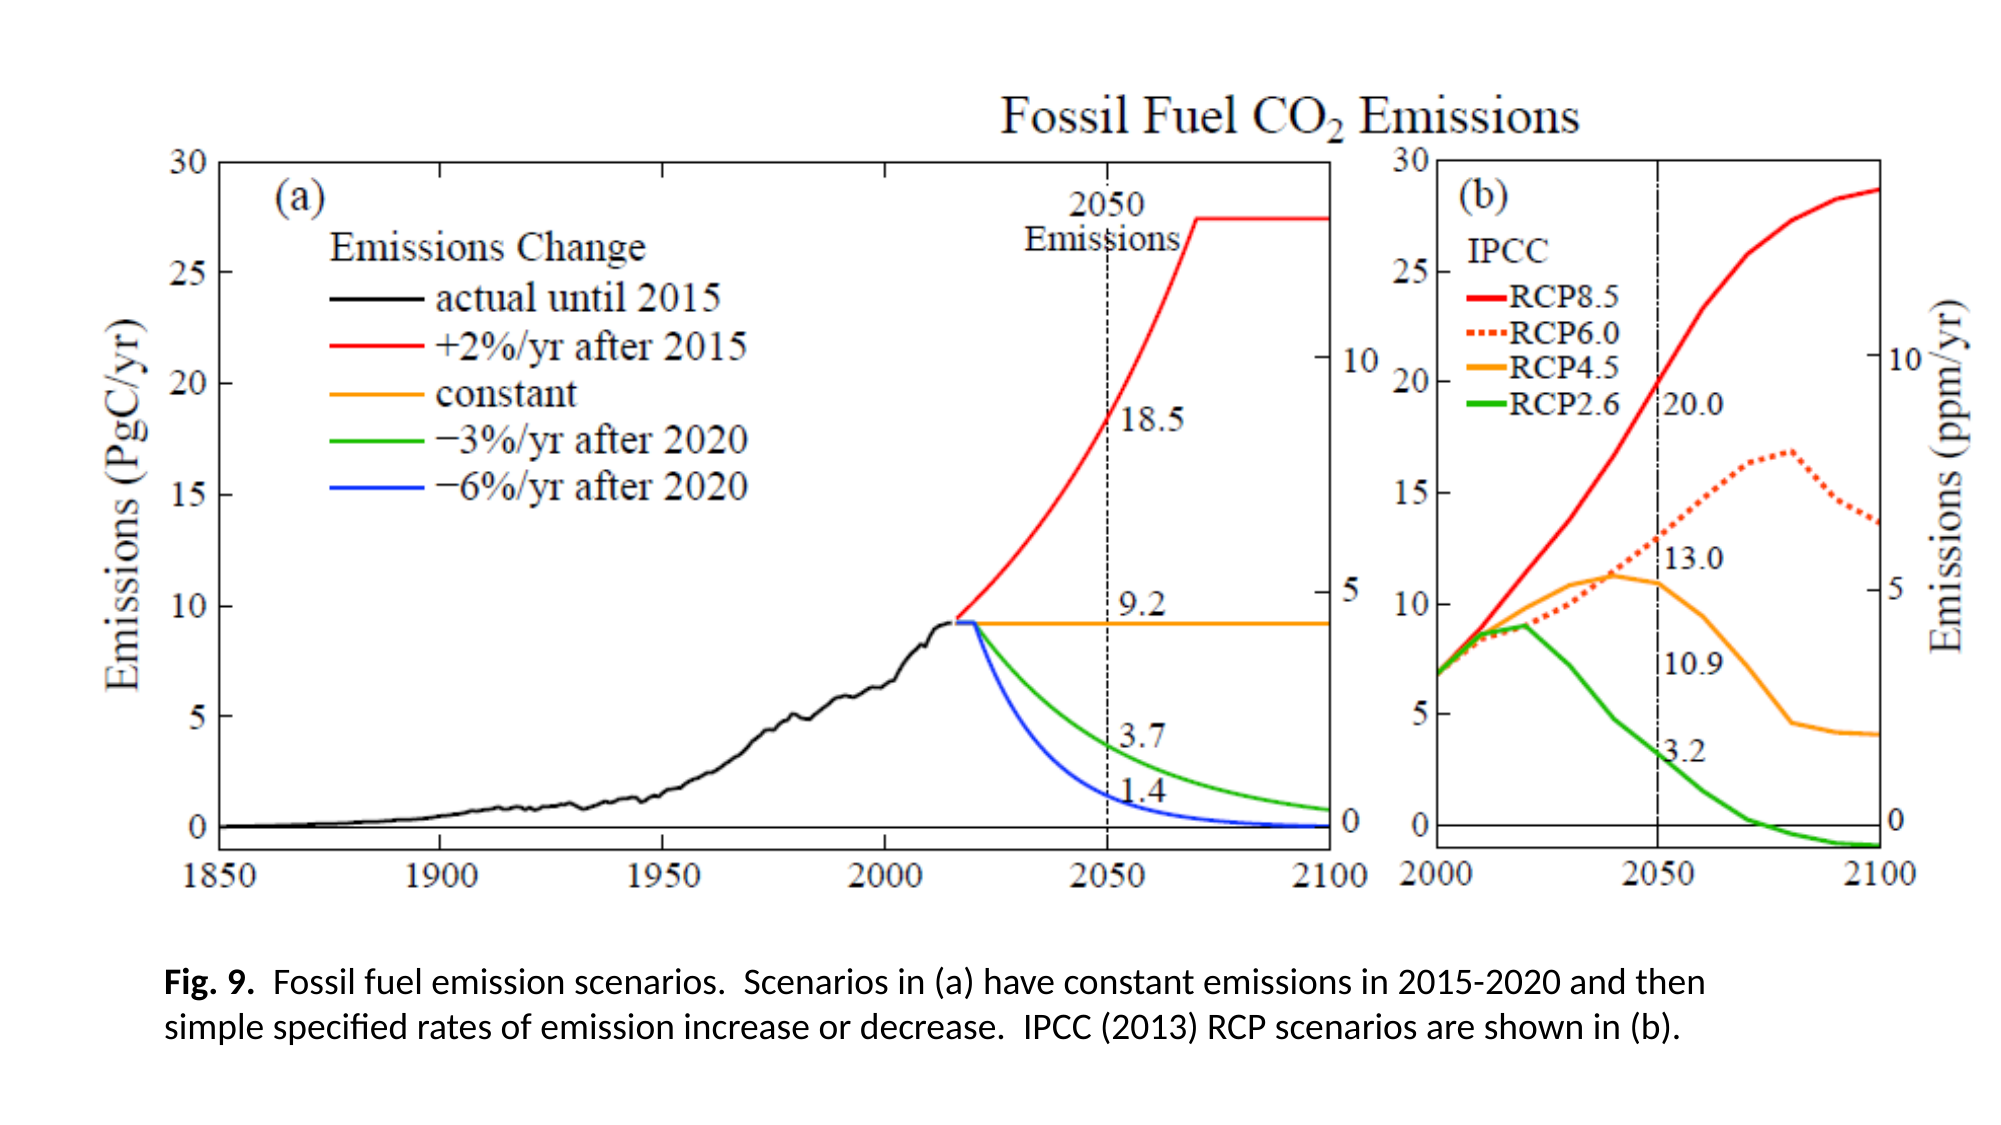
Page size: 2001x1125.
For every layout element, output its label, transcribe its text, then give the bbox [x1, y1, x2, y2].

text_box Fig. 9. Fossil fuel emission scenarios. Scenarios in (a) have constant emissions in 2015-2020 and then simple specified rates of emission increase or decrease. IPCC (2013) RCP scenarios are shown in (b). [149, 949, 1788, 1055]
picture [66, 24, 1991, 902]
